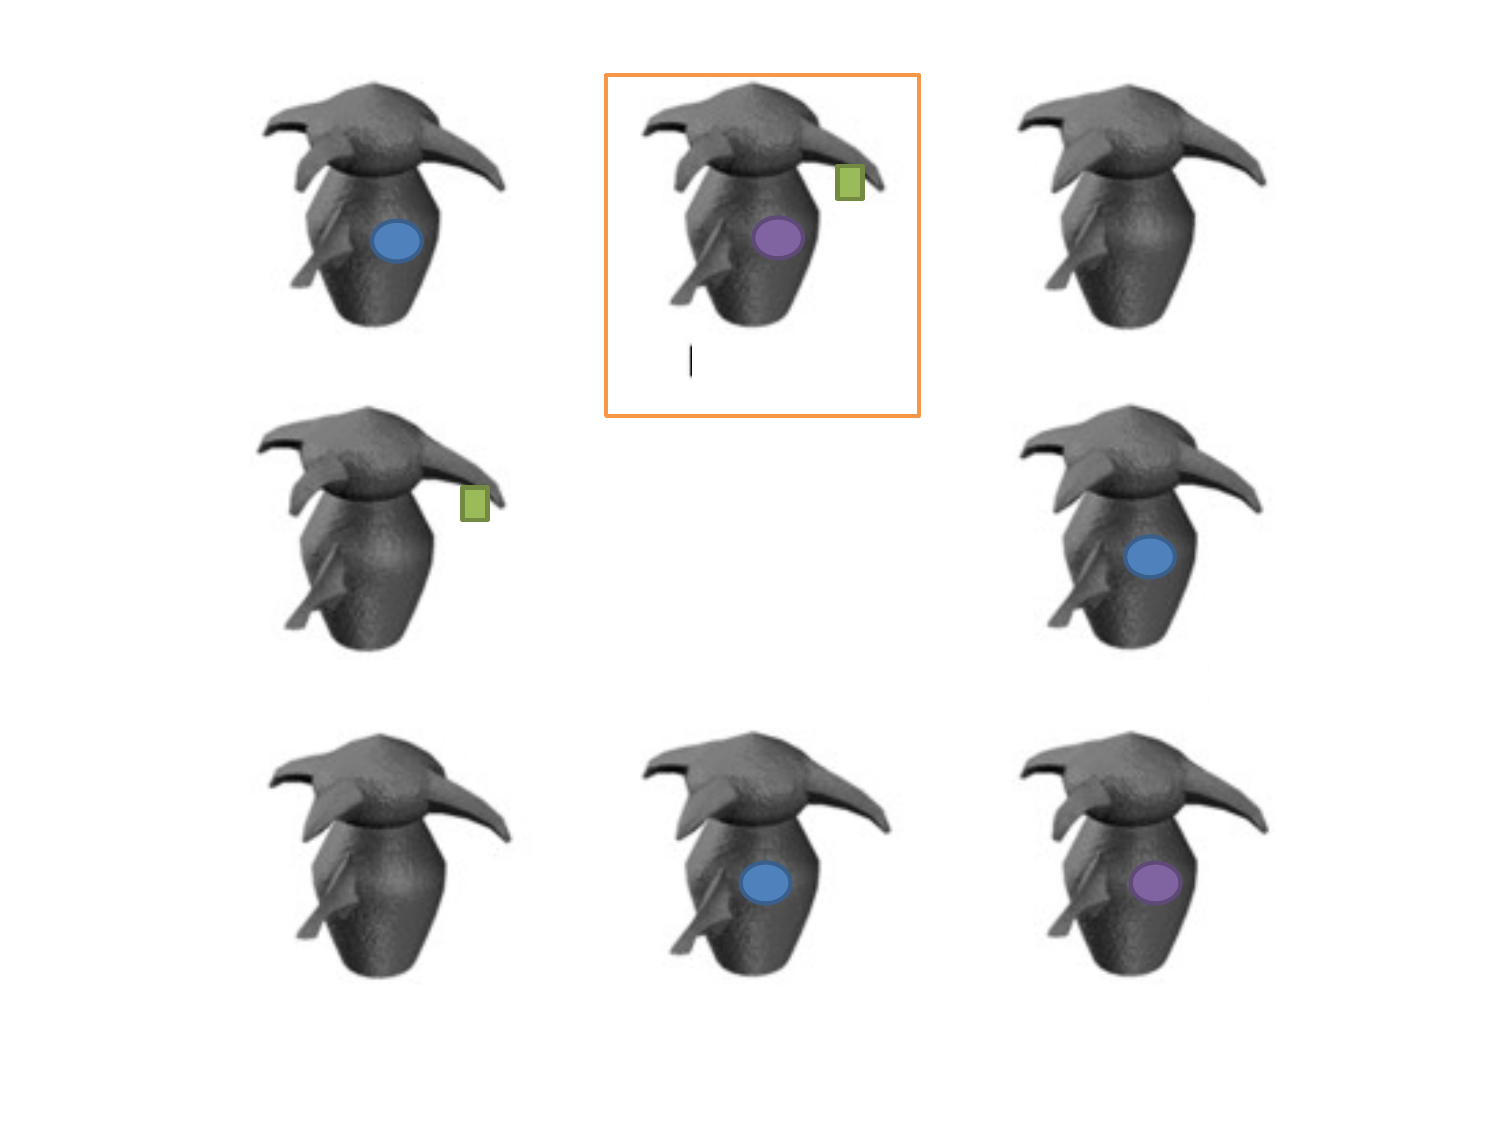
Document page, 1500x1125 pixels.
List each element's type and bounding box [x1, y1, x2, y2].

picture [249, 74, 1276, 1033]
